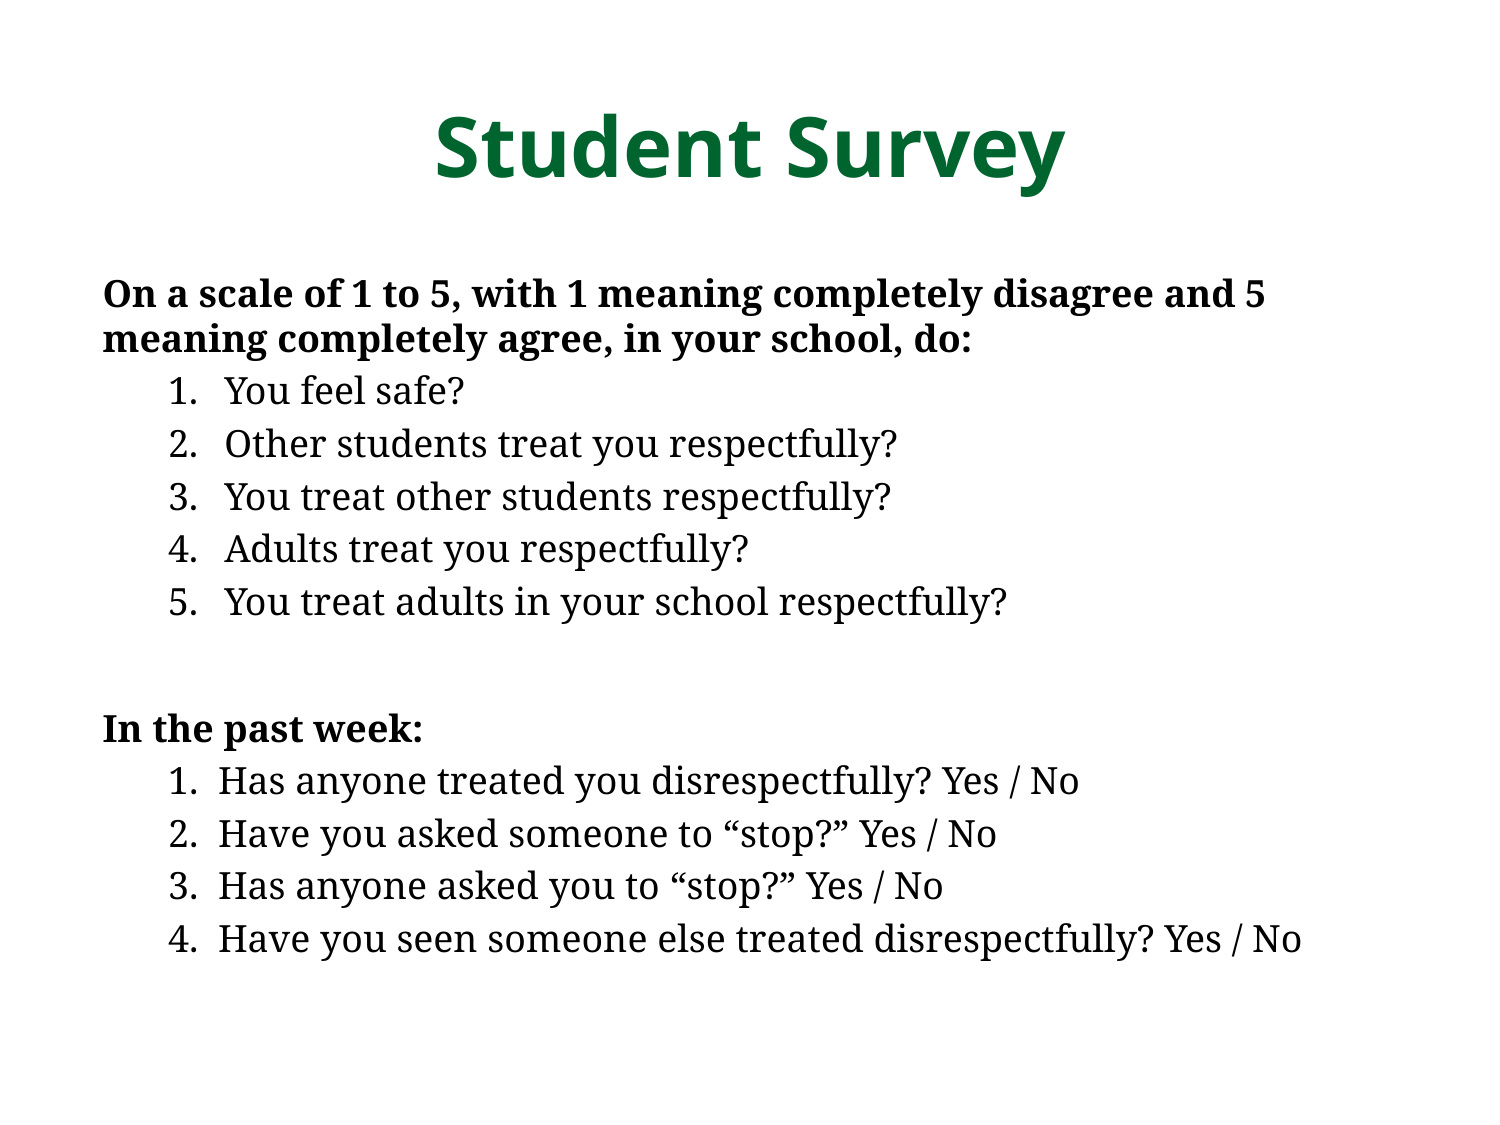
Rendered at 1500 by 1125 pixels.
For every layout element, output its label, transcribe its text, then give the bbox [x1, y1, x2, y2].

list On a scale of 1 to 5, with 1 meaning completely disagree and 5 meaning completely agree, in your school, do: You feel safe? Other students treat you respectfully? You treat other students respectfully? Adults treat you respectfully? You treat adults in your school respectfully? In the past week: 1. Has anyone treated you disrespectfully? Yes / No 2. Have you asked someone to “stop?” Yes / No 3. Has anyone asked you to “stop?” Yes / No 4. Have you seen someone else treated disrespectfully? Yes / No [87, 262, 1425, 975]
title Student Survey [75, 50, 1425, 238]
